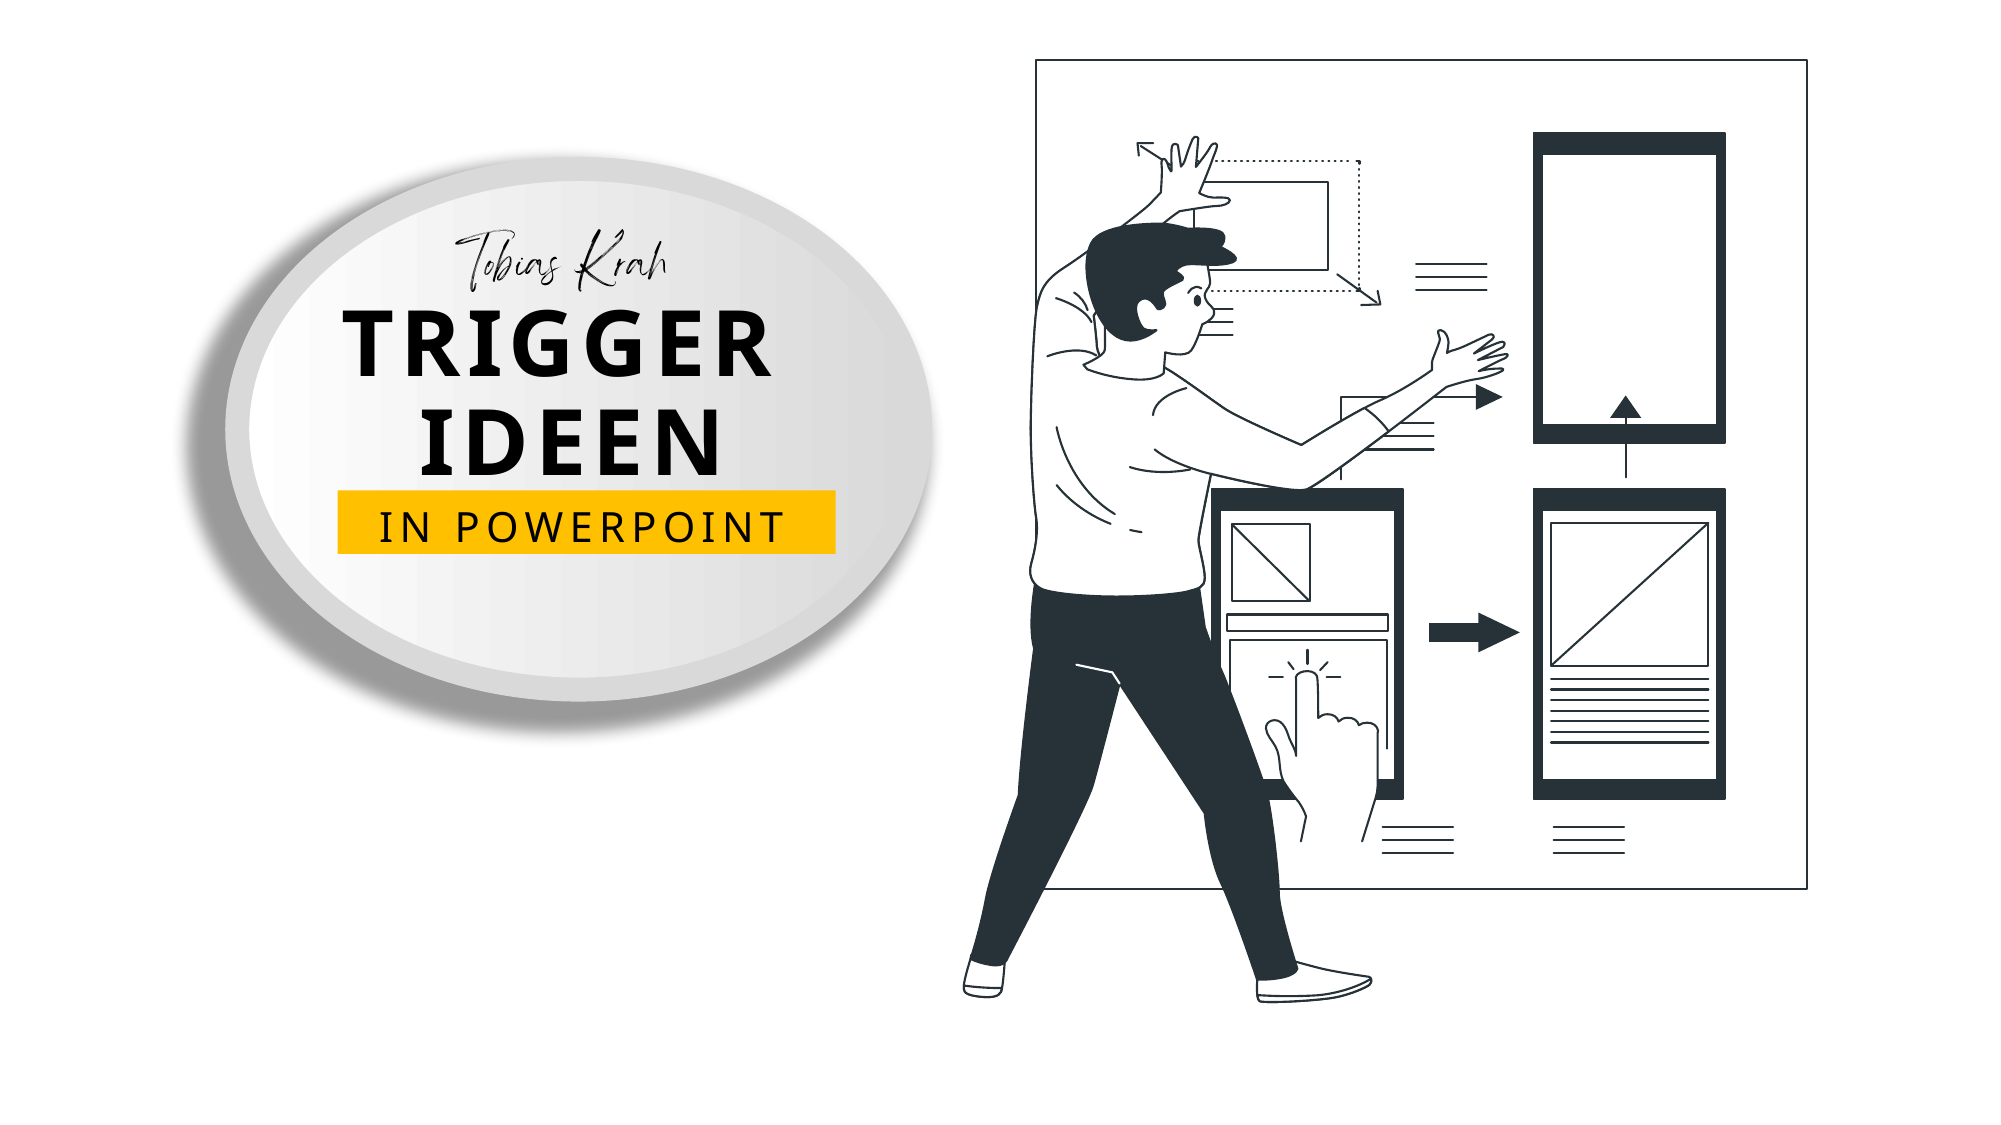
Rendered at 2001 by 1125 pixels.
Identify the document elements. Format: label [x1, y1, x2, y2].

text_box [963, 136, 1508, 1002]
text_box [237, 168, 921, 690]
picture [415, 205, 705, 347]
text_box [1035, 60, 1808, 889]
